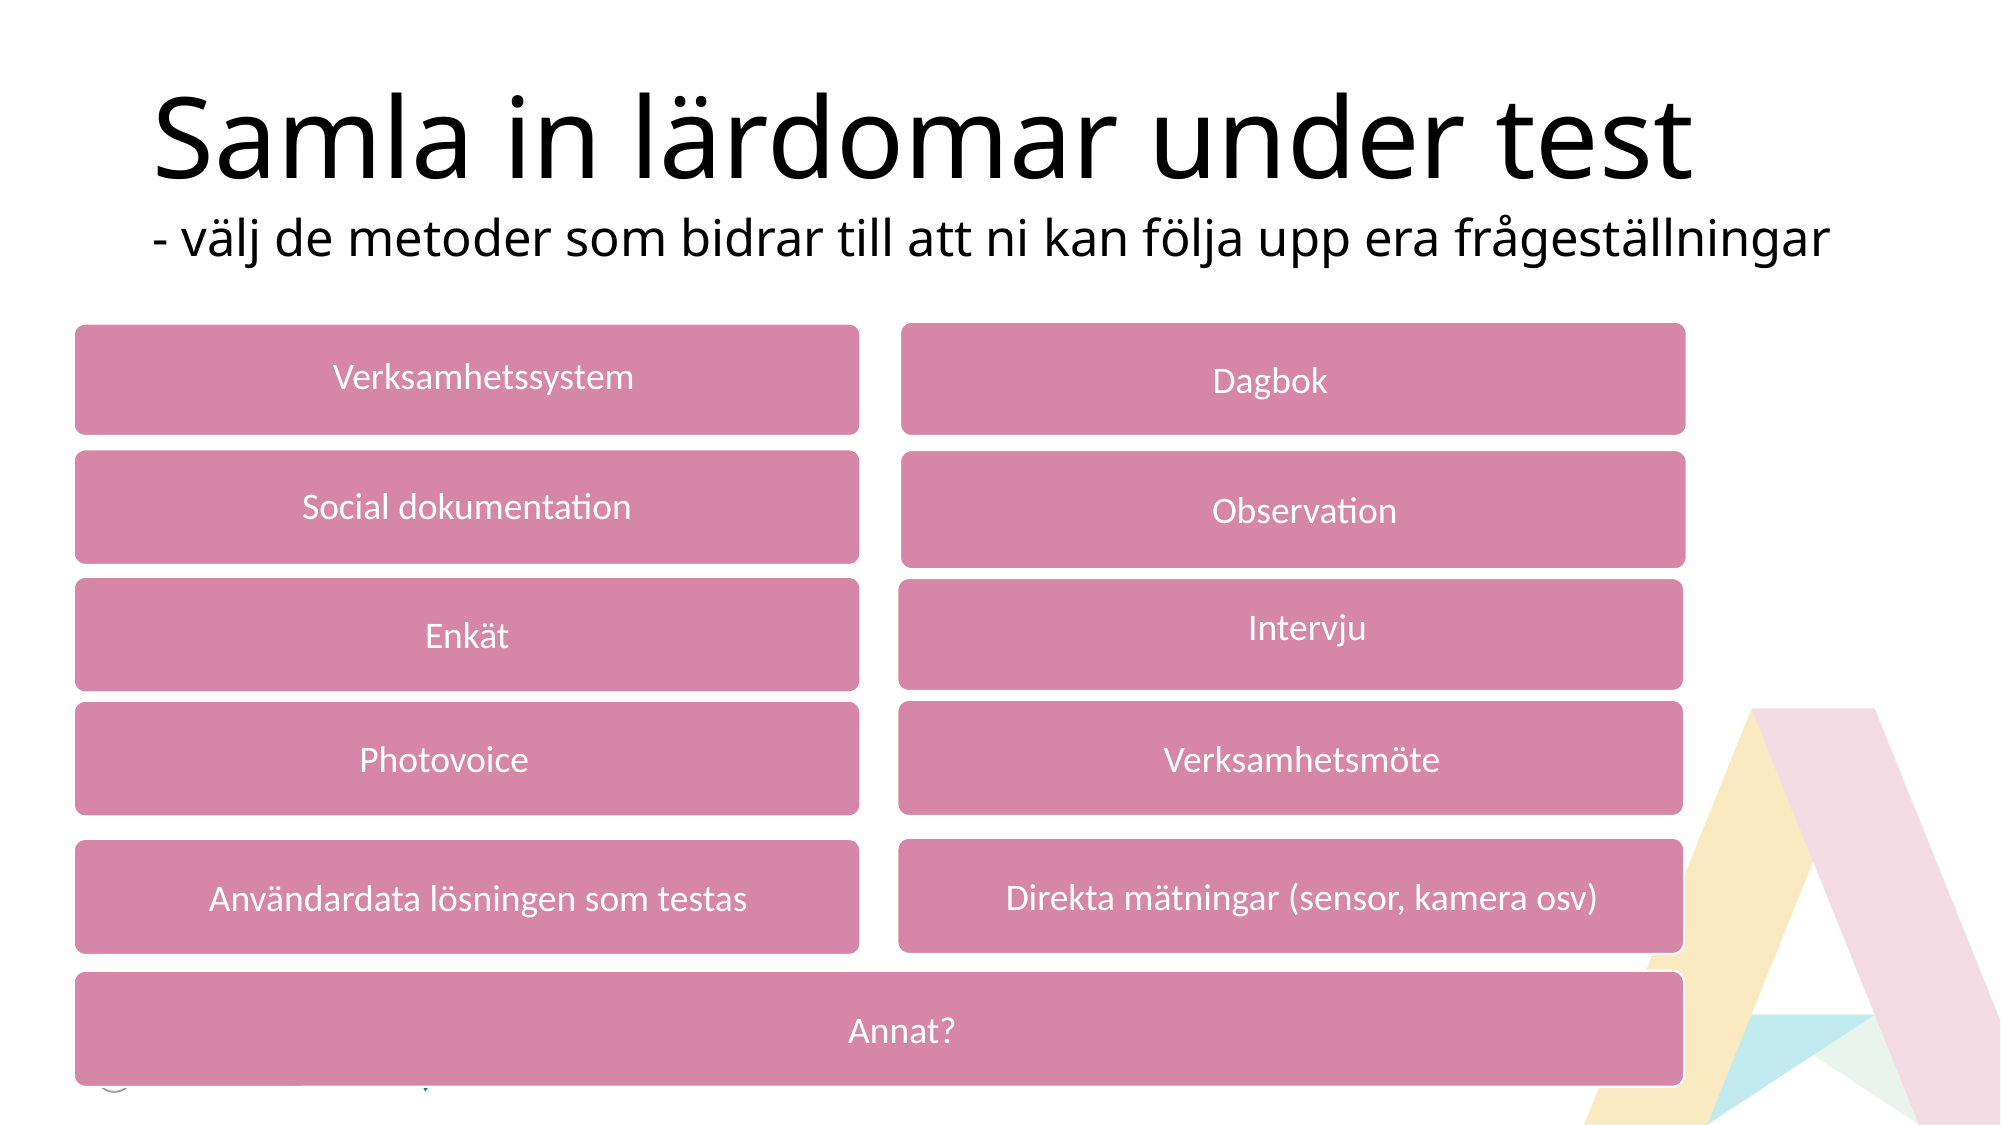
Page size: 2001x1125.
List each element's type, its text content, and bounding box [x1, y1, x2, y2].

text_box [897, 837, 1685, 954]
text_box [897, 699, 1685, 816]
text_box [62, 700, 861, 817]
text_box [888, 321, 1687, 436]
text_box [73, 449, 861, 565]
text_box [73, 970, 1685, 1087]
picture [0, 0, 2001, 1125]
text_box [897, 574, 1690, 691]
title Samla in lärdomar under test - välj de metoder som bidrar till att ni kan följa upp era frågeställningar [137, 59, 1863, 278]
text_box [73, 320, 866, 436]
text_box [900, 450, 1687, 570]
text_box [73, 576, 861, 693]
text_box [73, 838, 861, 955]
